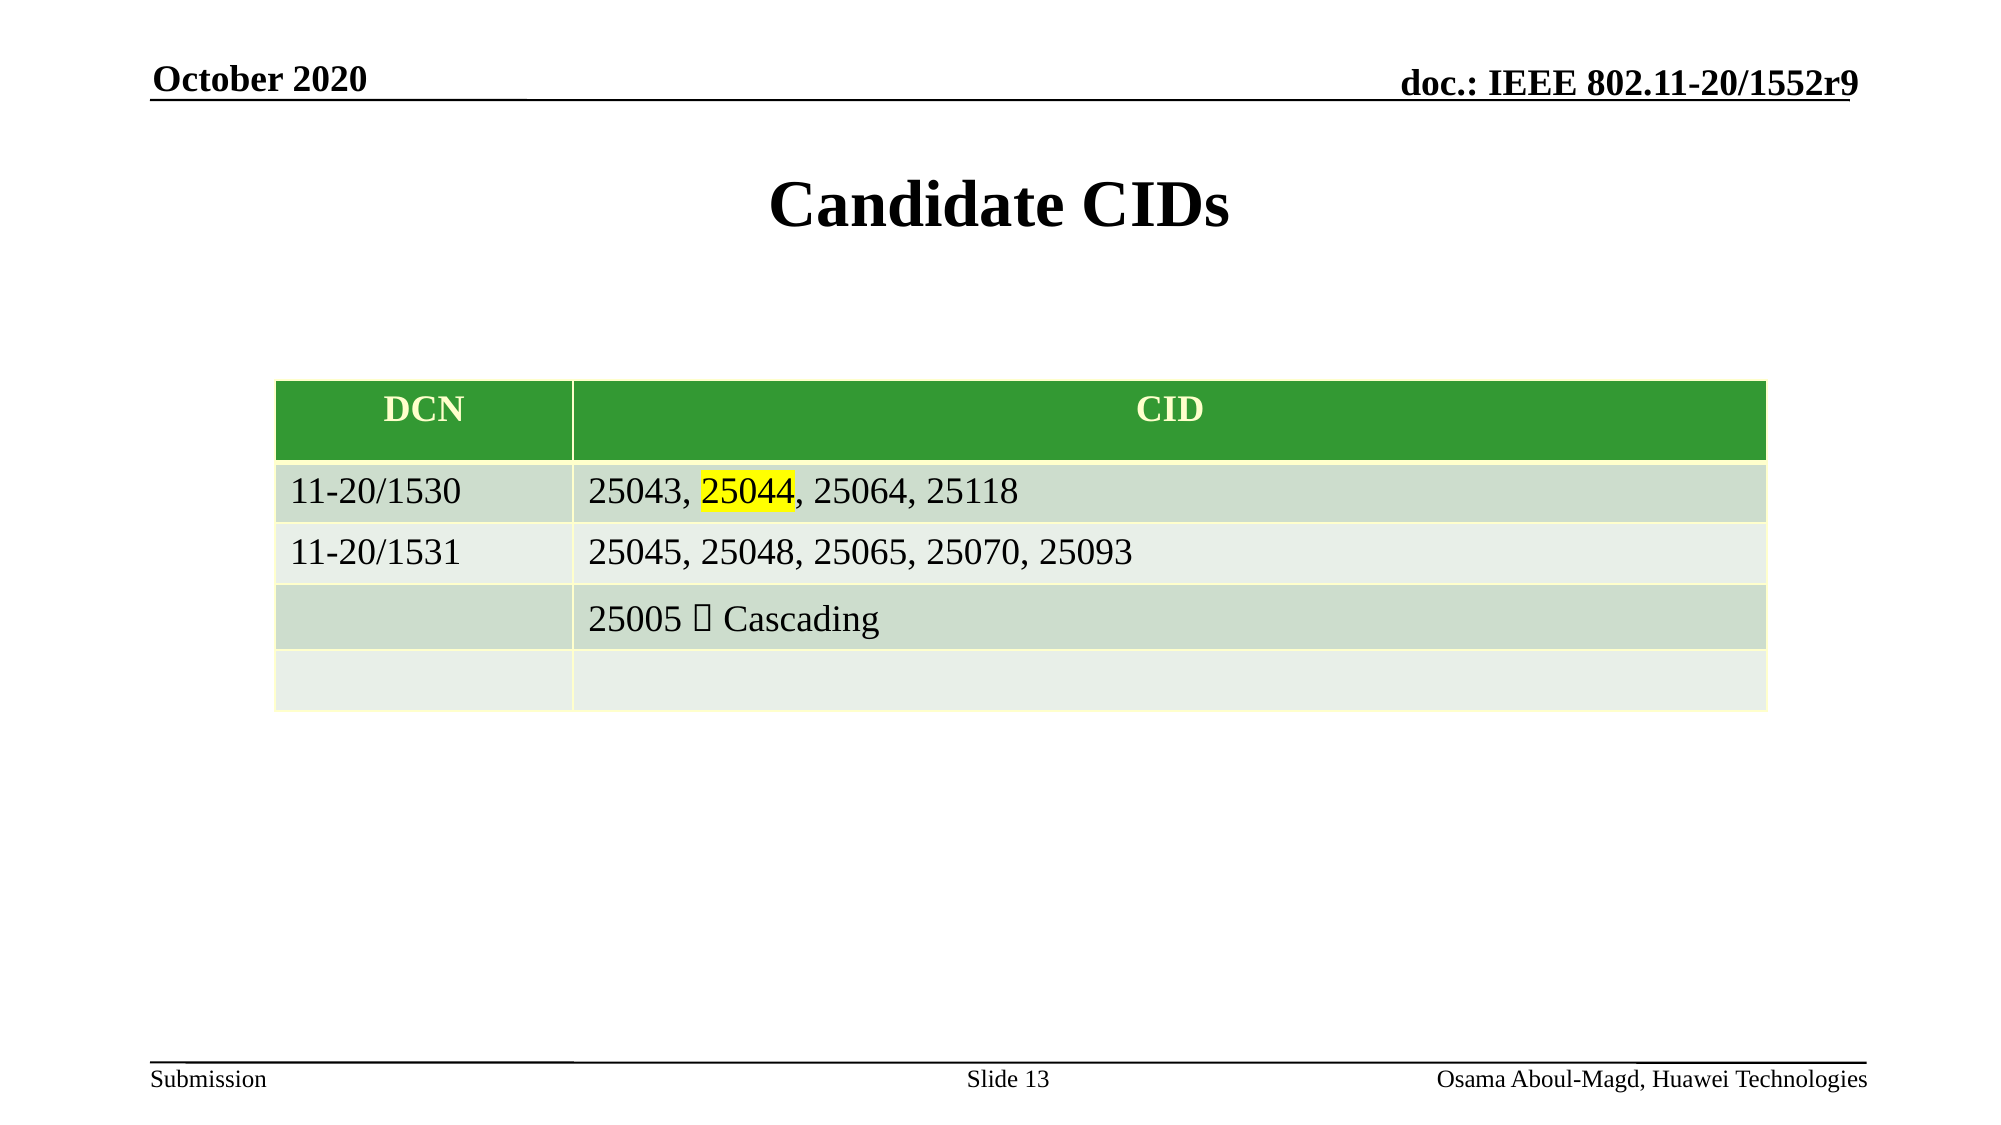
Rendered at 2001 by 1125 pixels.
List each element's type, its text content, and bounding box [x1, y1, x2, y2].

table_cell [574, 651, 1766, 710]
table_cell [276, 585, 572, 649]
title Candidate CIDs [149, 112, 1850, 288]
footer Osama Aboul-Magd, Huawei Technologies [1171, 1061, 1869, 1093]
table_cell 11-20/1530 [276, 465, 572, 522]
slide_number Slide 13 [950, 1061, 1067, 1123]
table_cell 25005  Cascading [574, 585, 1766, 649]
table_cell 11-20/1531 [276, 524, 572, 583]
table_cell 25043, 25044, 25064, 25118 [574, 465, 1766, 522]
table_cell 25045, 25048, 25065, 25070, 25093 [574, 524, 1766, 583]
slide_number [152, 54, 563, 100]
table_header DCN [276, 381, 572, 460]
table_header CID [574, 381, 1766, 460]
table_cell [276, 651, 572, 710]
